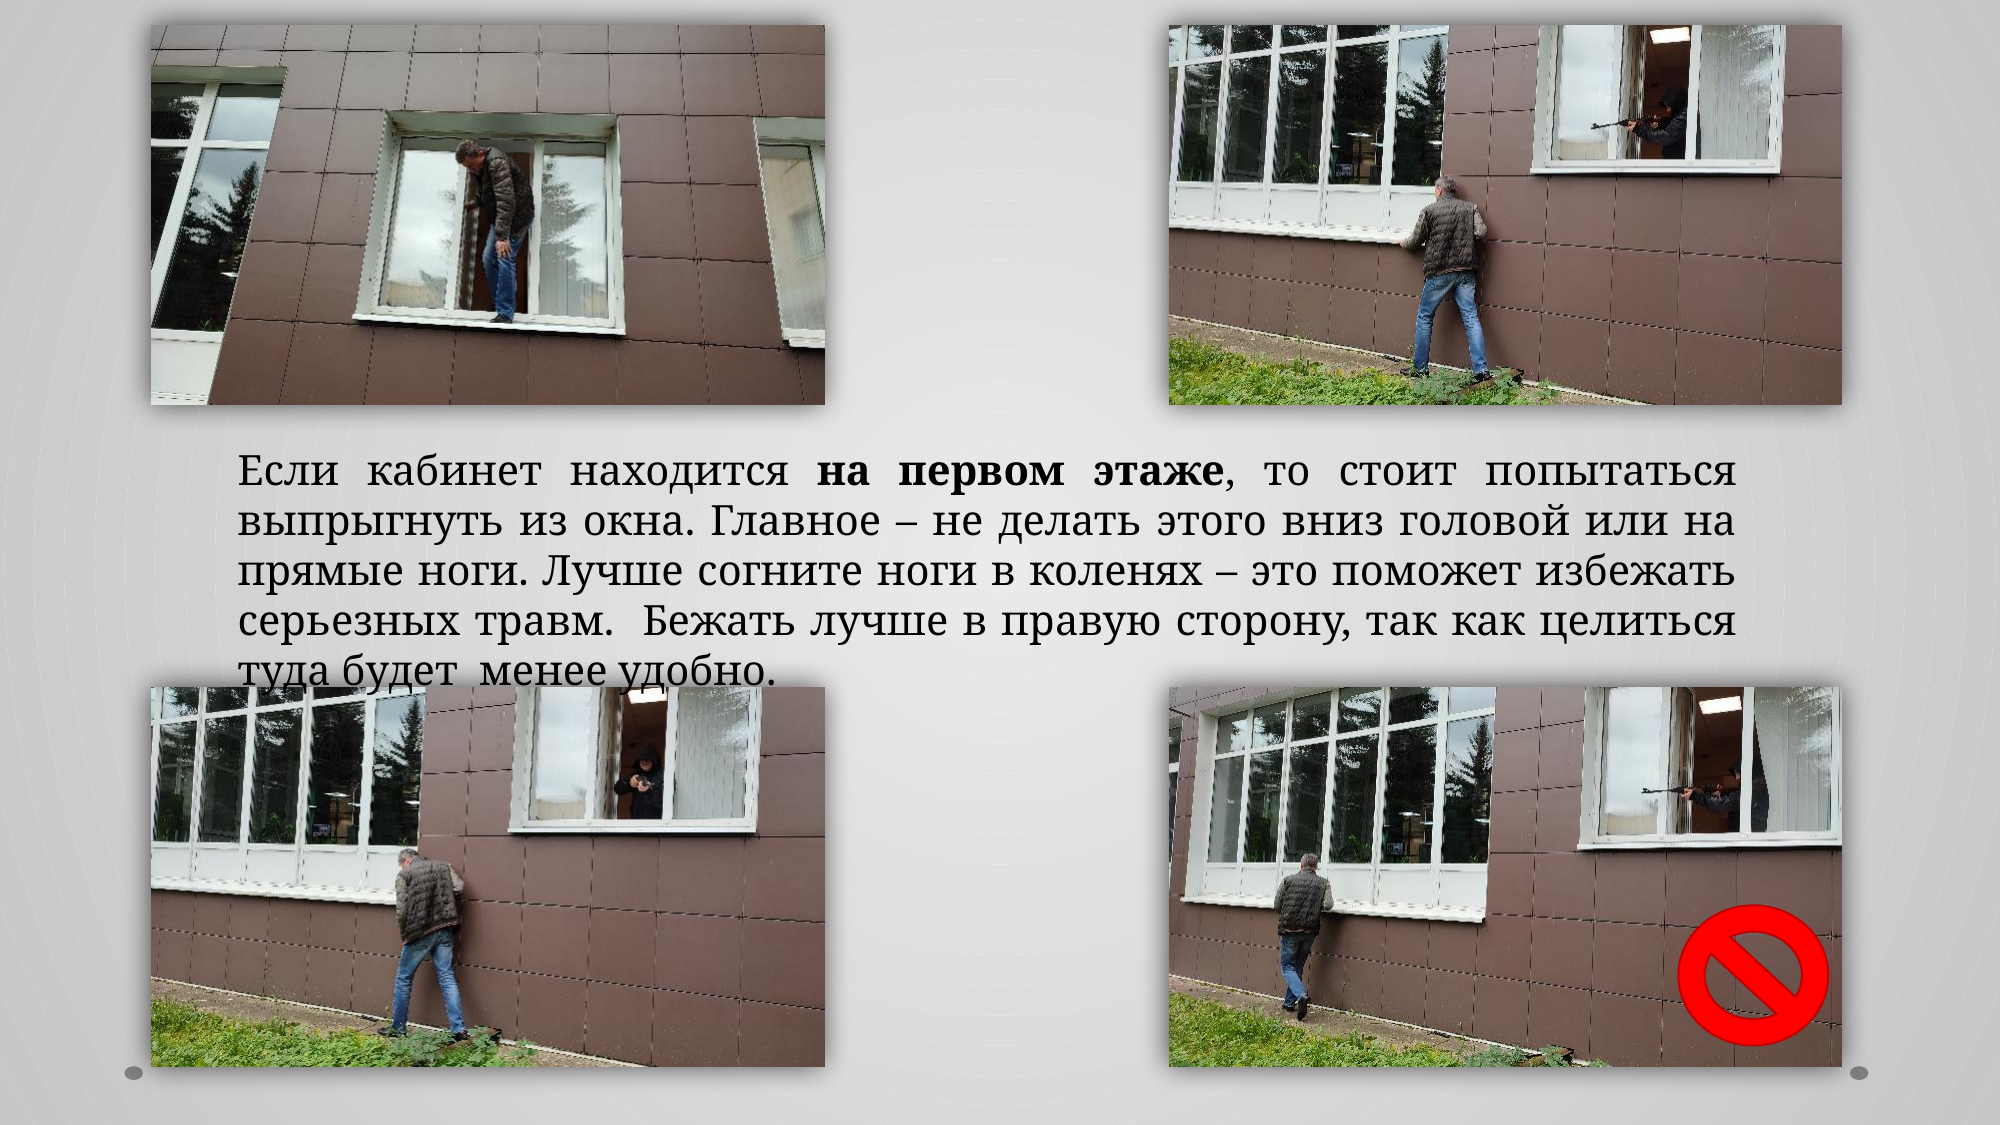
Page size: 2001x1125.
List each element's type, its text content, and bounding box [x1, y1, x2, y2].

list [151, 25, 825, 405]
picture [1169, 687, 1842, 1067]
picture [1169, 25, 1842, 405]
text_box Если кабинет находится на первом этаже, то стоит попытаться выпрыгнуть из окна. Главное – не делать этого вниз головой или на прямые ноги. Лучше согните ноги в коленях – это поможет избежать серьезных травм. Бежать лучше в правую сторону, так как целиться туда будет менее удобно. [222, 436, 1752, 701]
picture [151, 687, 825, 1067]
